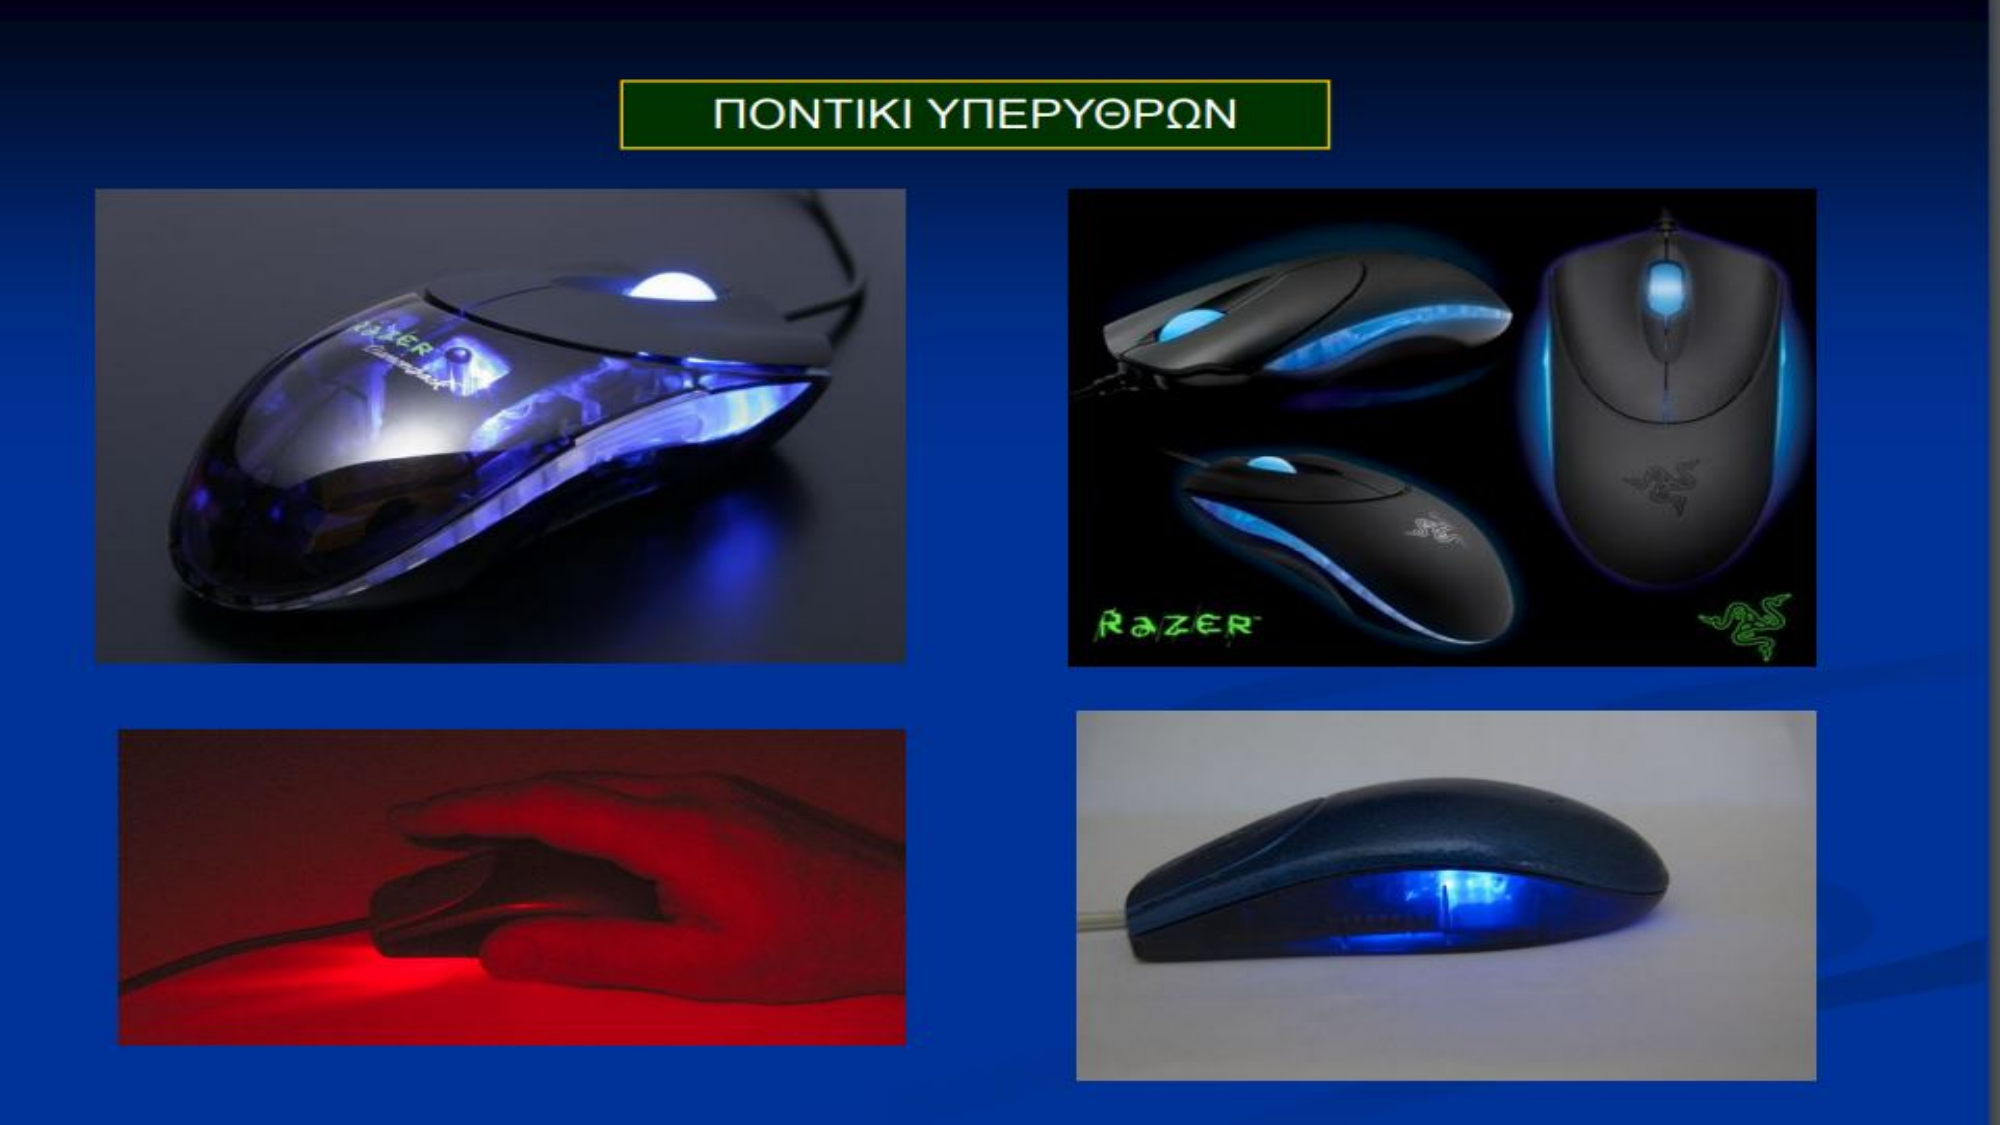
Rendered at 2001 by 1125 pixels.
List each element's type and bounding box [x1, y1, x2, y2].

list [0, 0, 2000, 1125]
